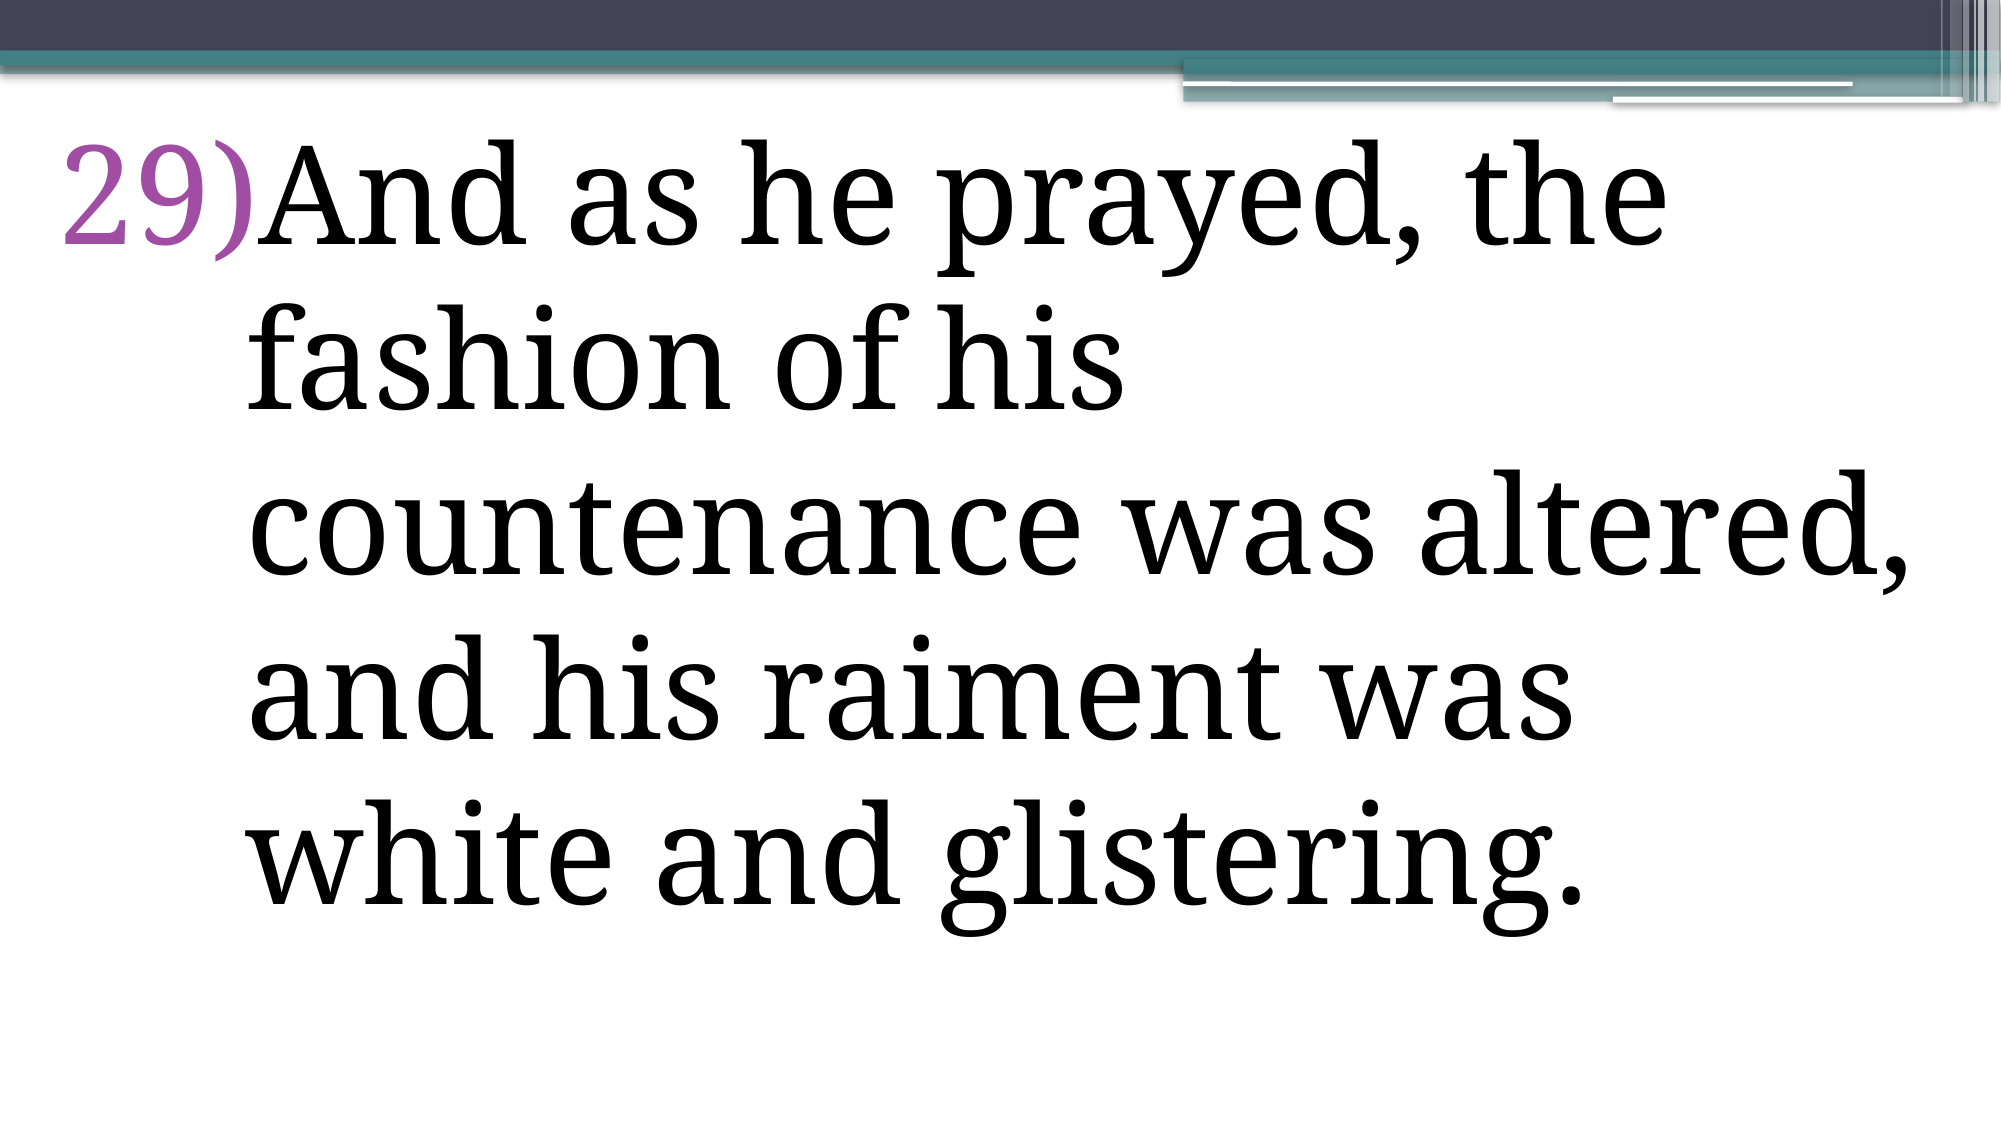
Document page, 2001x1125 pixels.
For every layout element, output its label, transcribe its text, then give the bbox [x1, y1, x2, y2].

list And as he prayed, the fashion of his countenance was altered, and his raiment was white and glistering. [24, 99, 1975, 1091]
